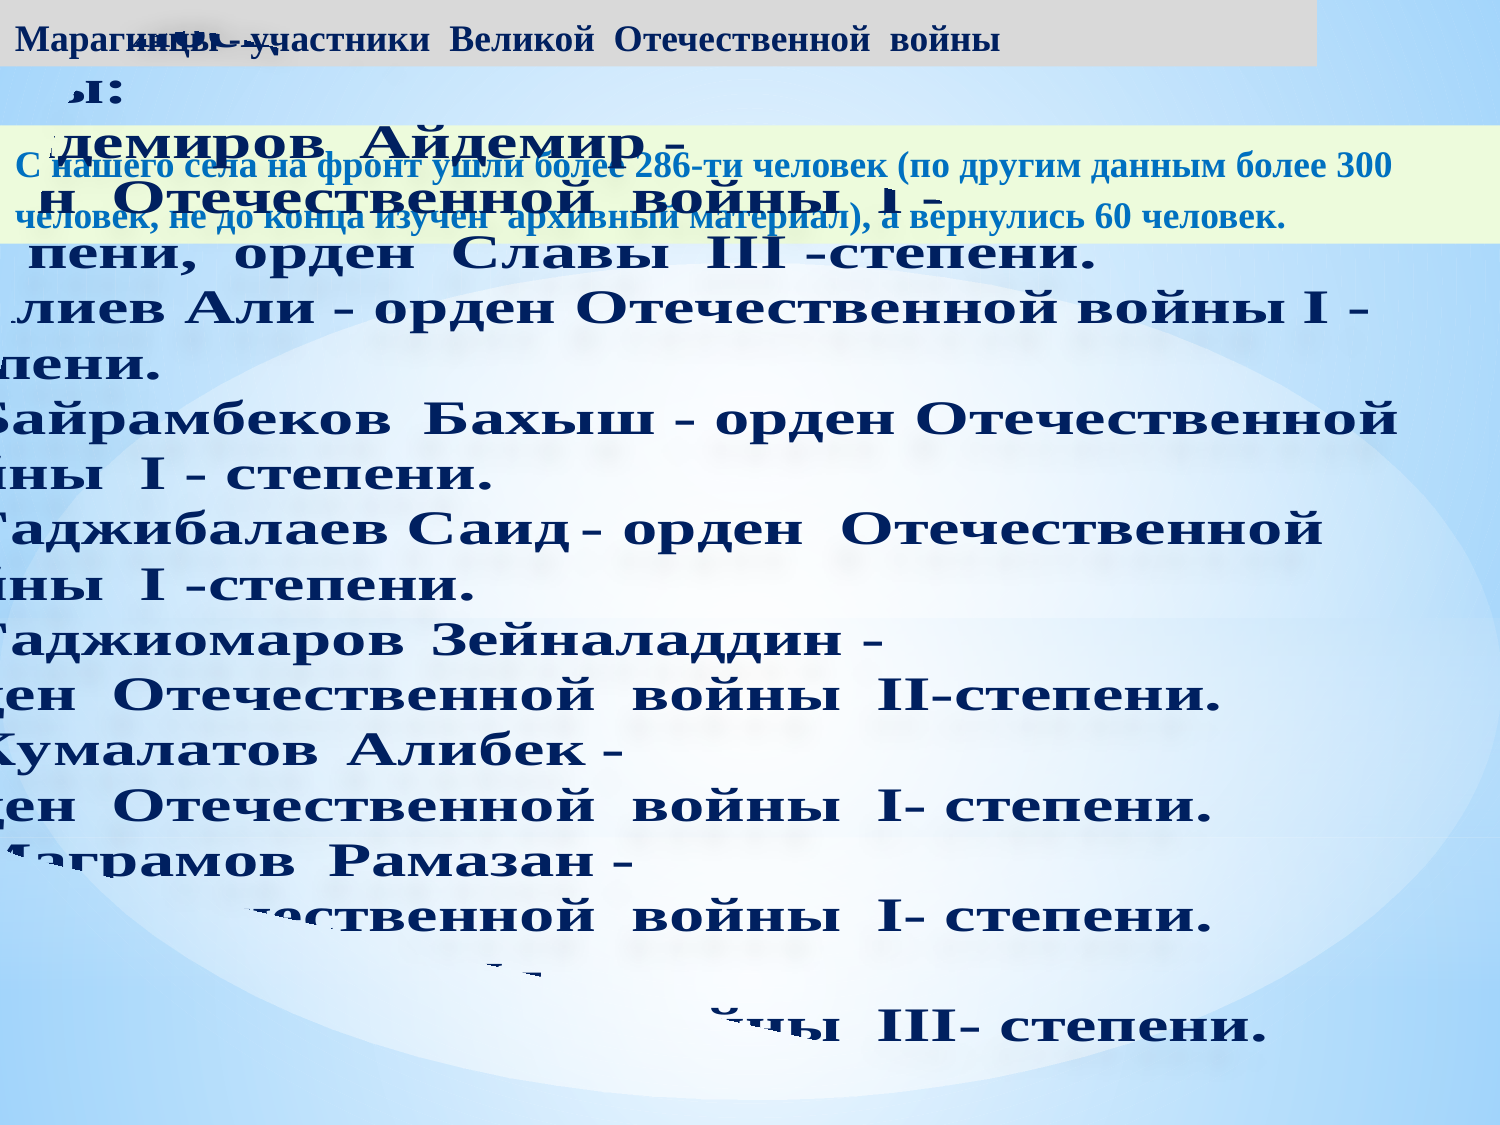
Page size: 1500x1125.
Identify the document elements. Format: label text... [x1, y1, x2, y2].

text_box Марагинцы - участники Великой Отечественной войны [0, 0, 1317, 67]
text_box С нашего села на фронт ушли более 286-ти человек (по другим данным более 300 человек, не до конца изучен архивный материал), а вернулись 60 человек. [0, 125, 1500, 244]
picture [0, 160, 1471, 1008]
